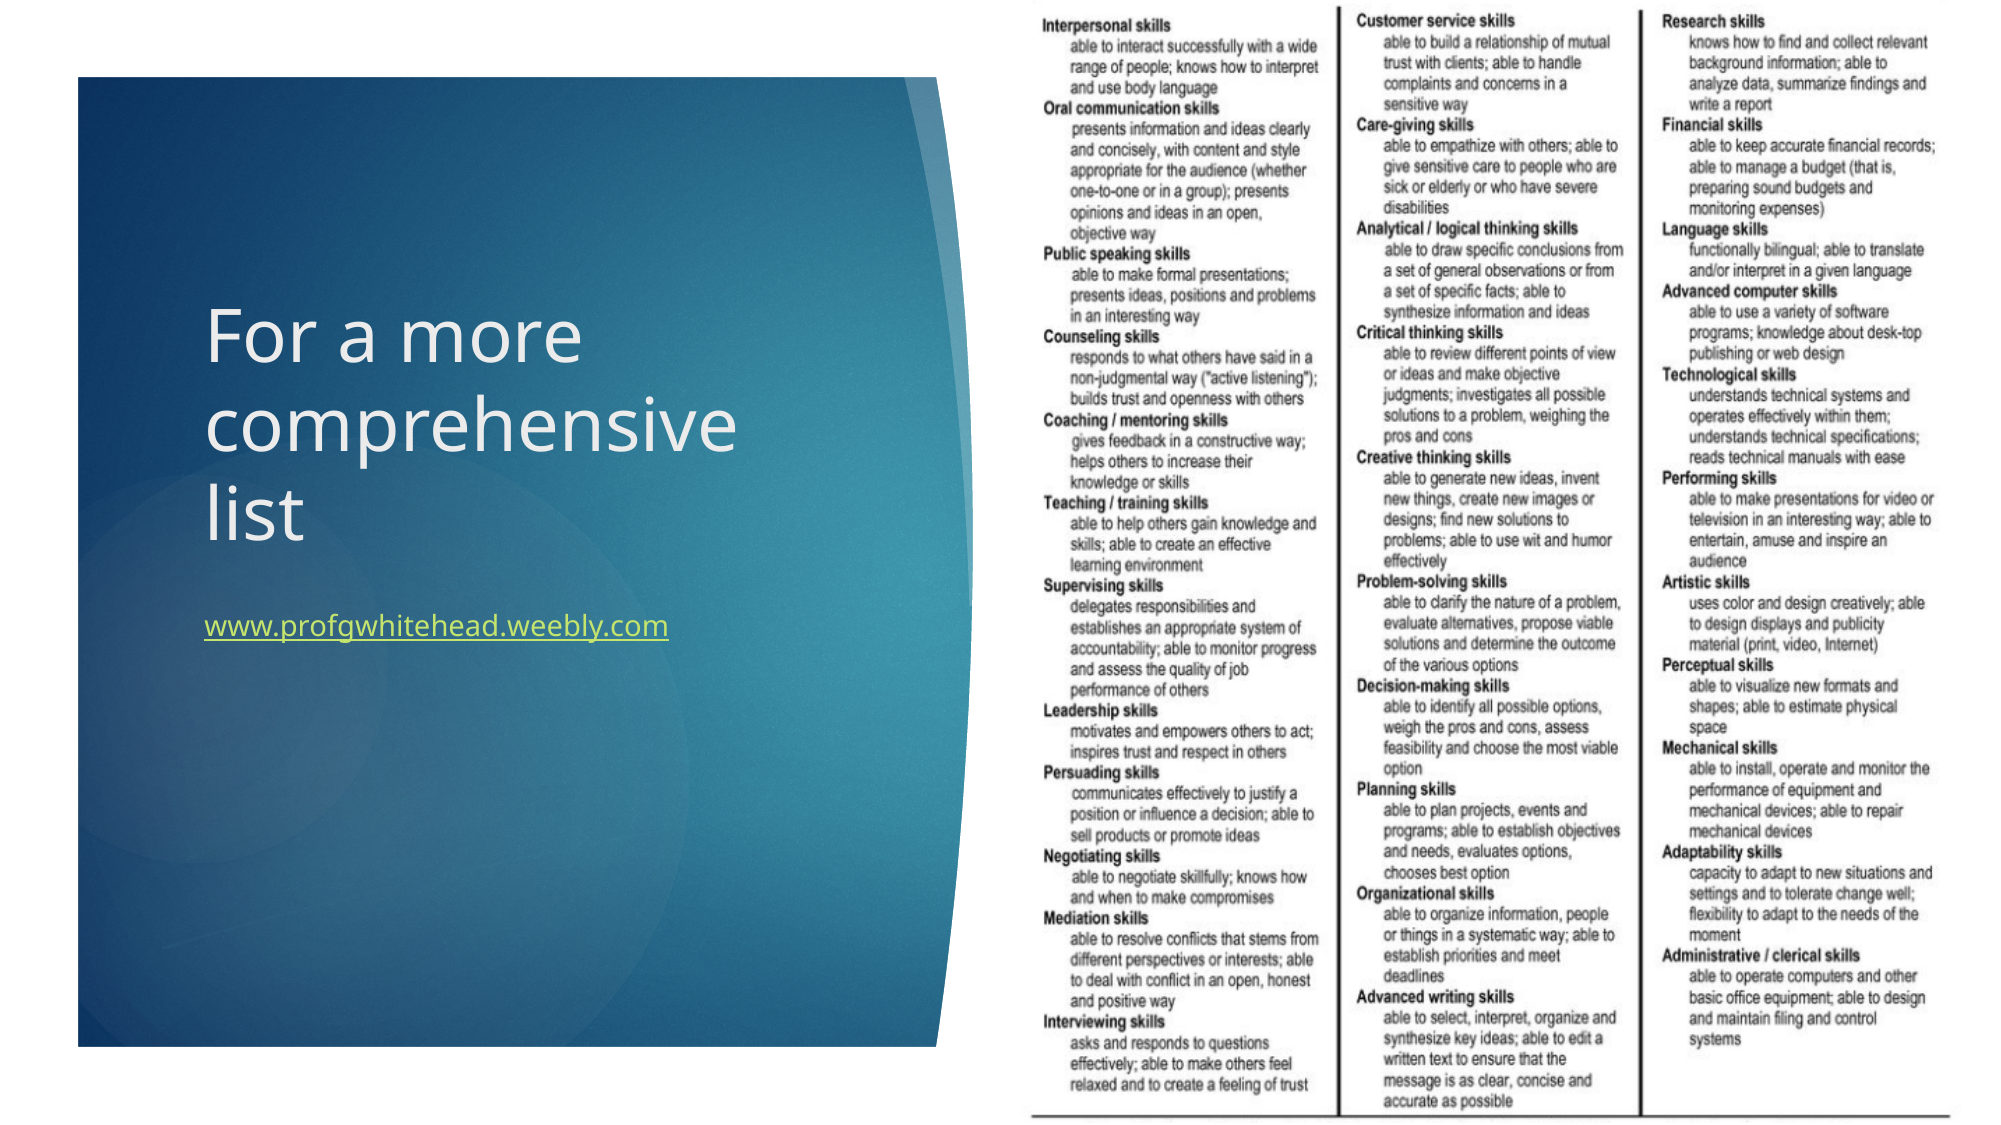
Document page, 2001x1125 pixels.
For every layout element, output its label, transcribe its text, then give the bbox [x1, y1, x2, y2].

title For a more comprehensive list [189, 277, 823, 563]
list www.profgwhitehead.weebly.com [189, 600, 823, 825]
picture [999, 0, 1976, 1123]
